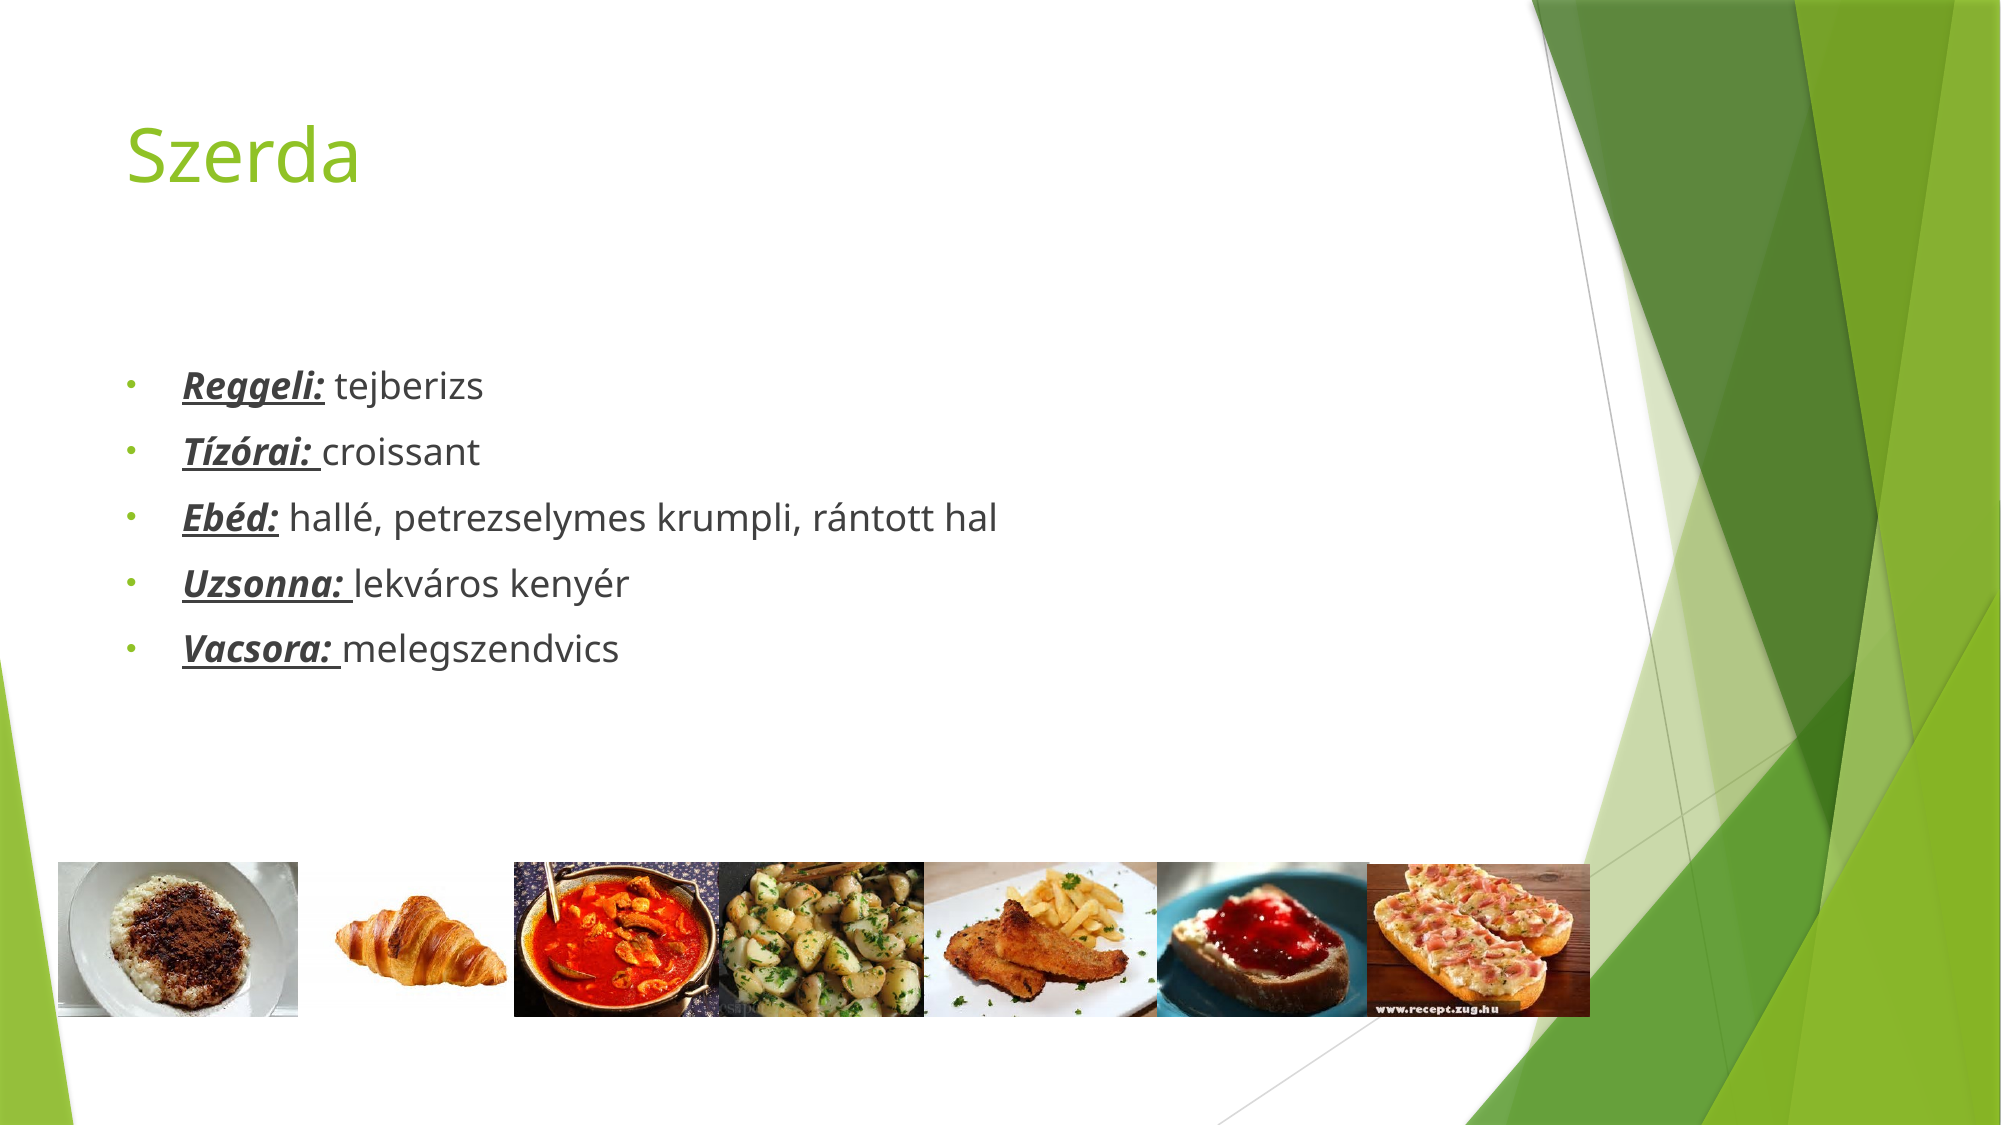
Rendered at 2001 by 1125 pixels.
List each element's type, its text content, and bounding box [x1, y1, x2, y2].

picture [58, 862, 1590, 1018]
list Reggeli: tejberizs Tízórai: croissant Ebéd: hallé, petrezselymes krumpli, rántott hal Uzsonna: lekváros kenyér Vacsora: melegszendvics [111, 354, 1522, 863]
title Szerda [111, 99, 1522, 317]
